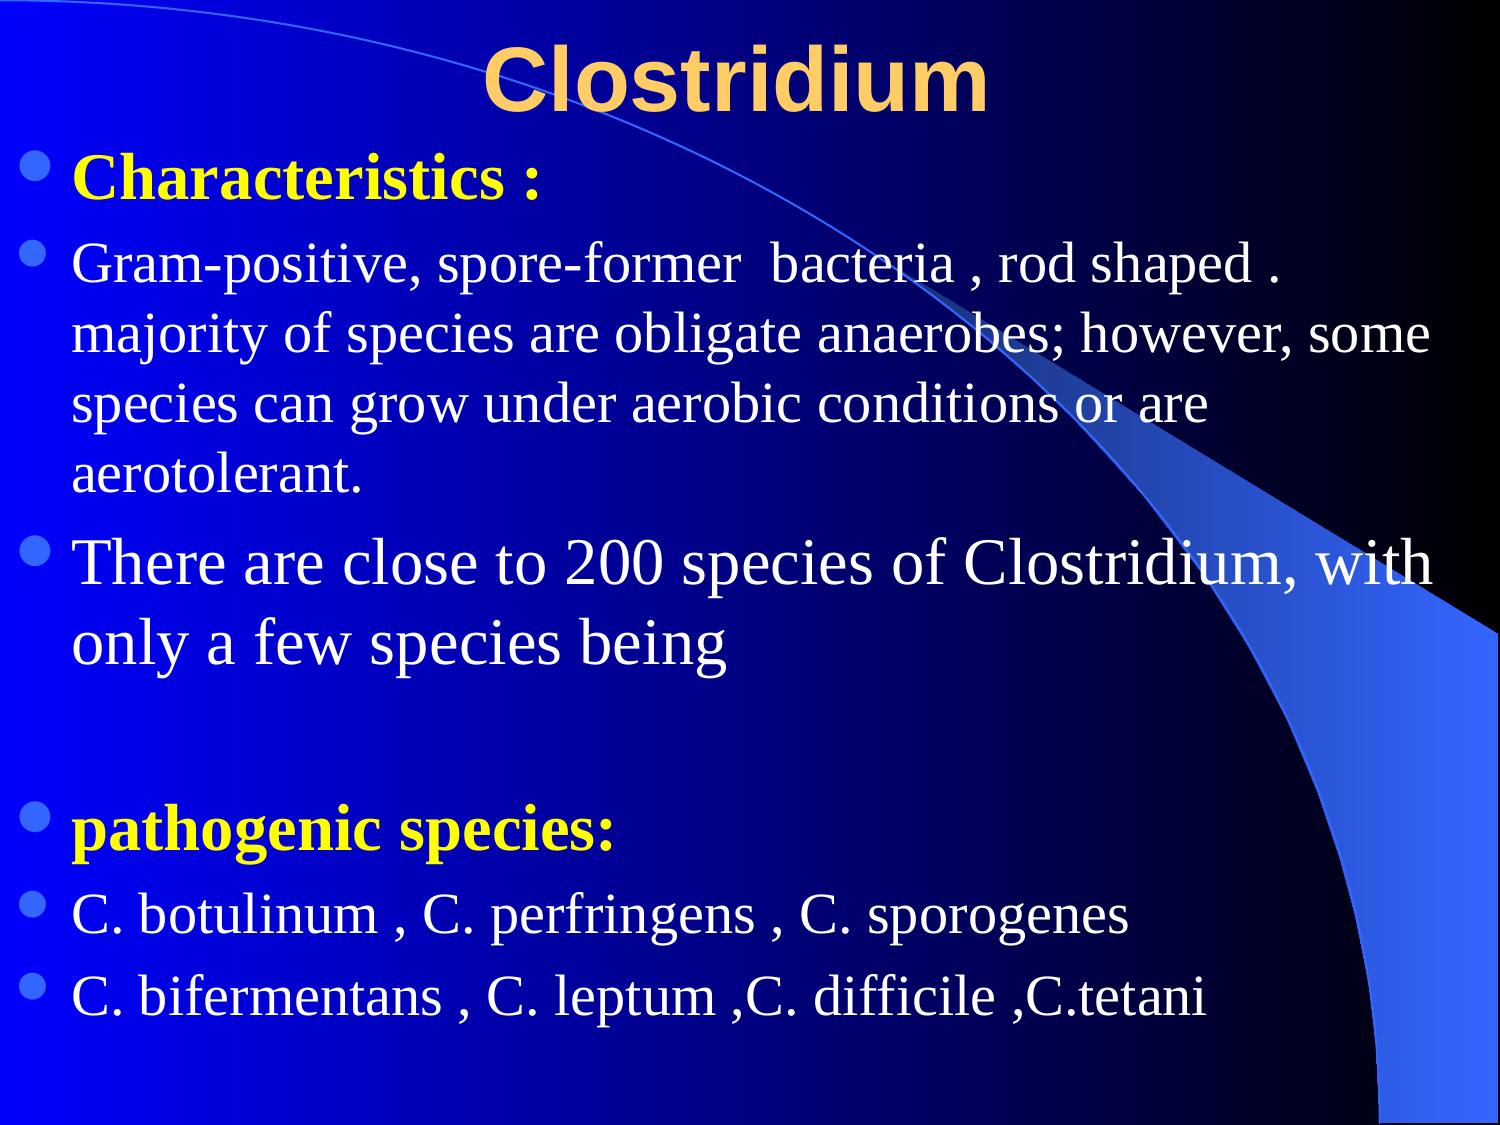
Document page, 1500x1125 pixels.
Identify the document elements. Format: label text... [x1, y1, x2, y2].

title Clostridium [0, 0, 1500, 125]
list Characteristics : Gram-positive, spore-former bacteria , rod shaped . majority of species are obligate anaerobes; however, some species can grow under aerobic conditions or are aerotolerant. There are close to 200 species of Clostridium, with only a few species being pathogenic species: C. botulinum , C. perfringens , C. sporogenes C. bifermentans , C. leptum ,C. difficile ,C.tetani [0, 125, 1500, 1125]
